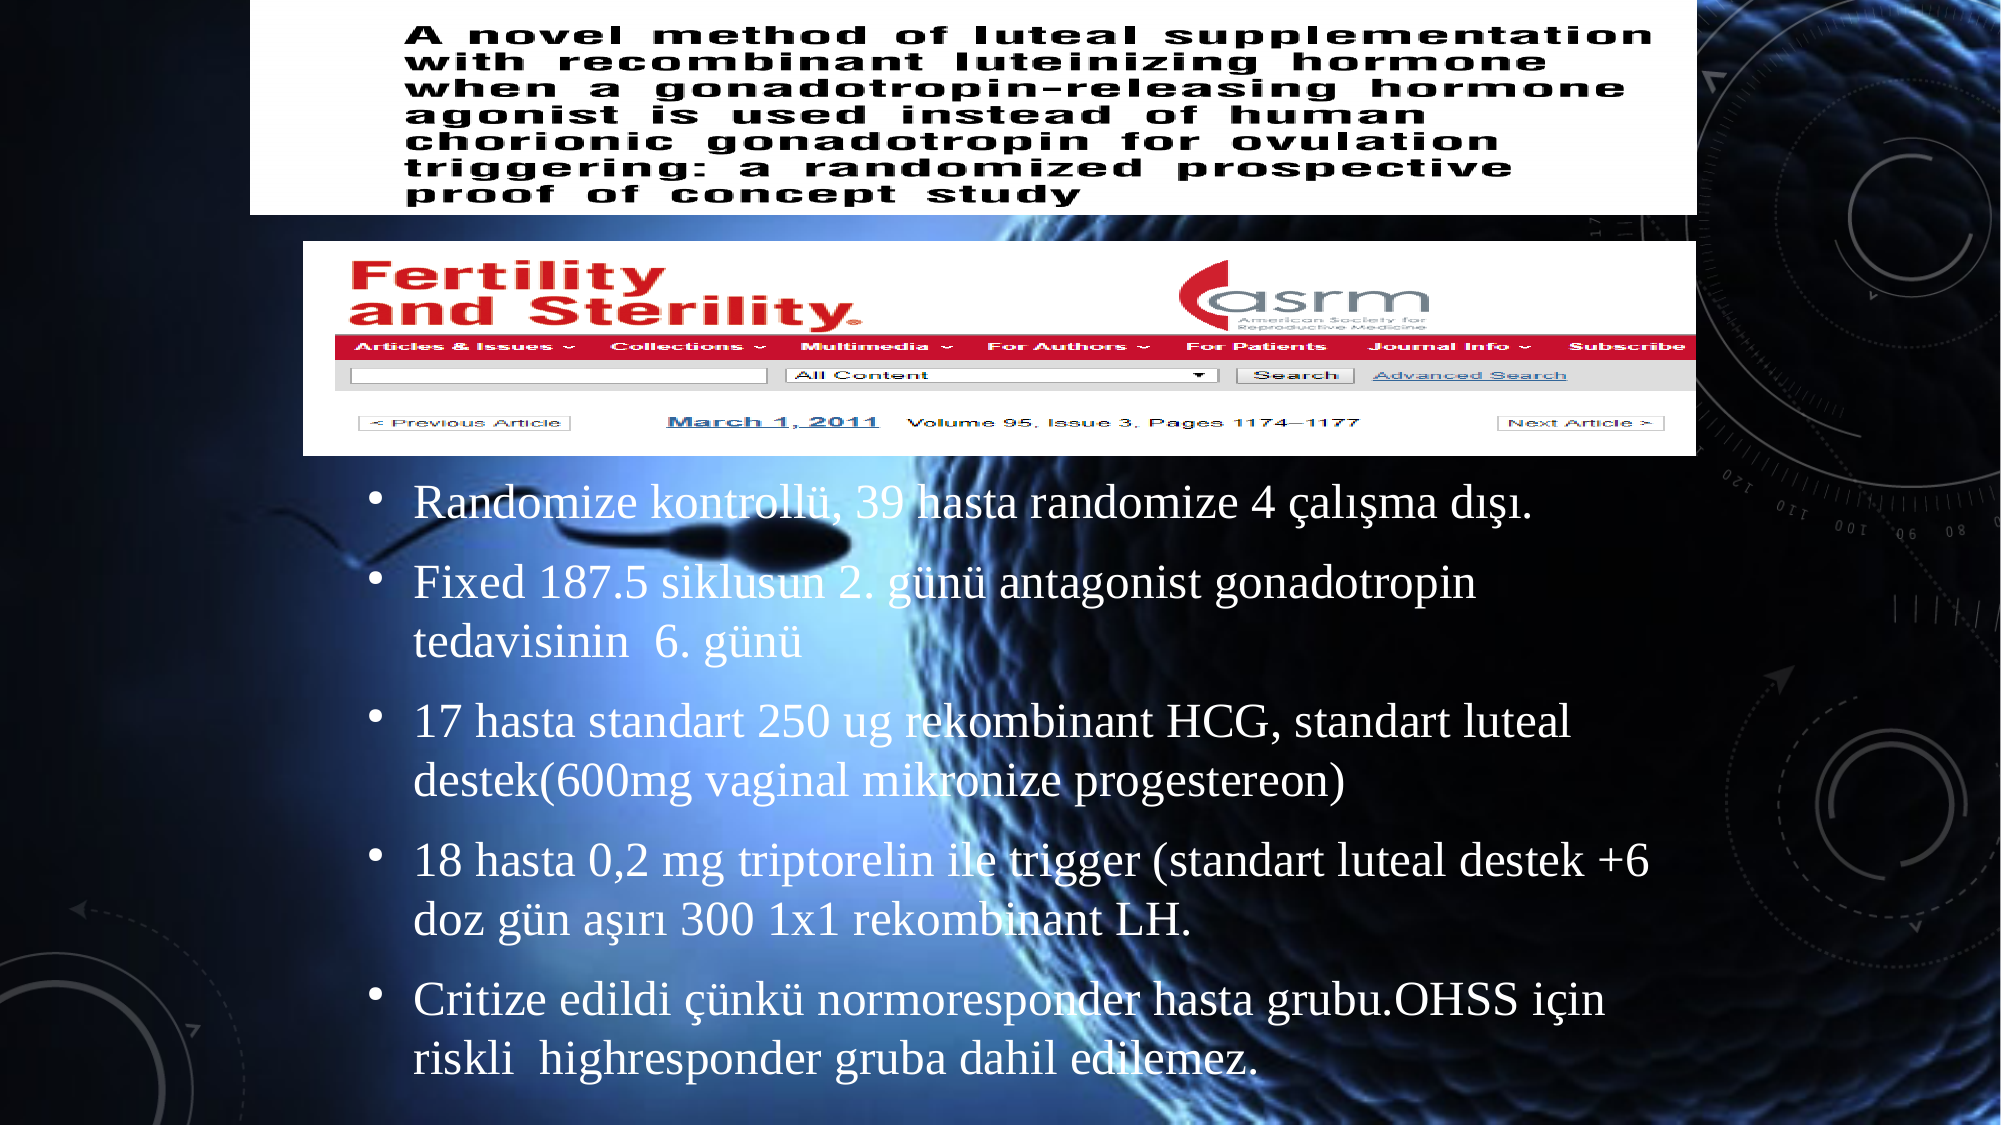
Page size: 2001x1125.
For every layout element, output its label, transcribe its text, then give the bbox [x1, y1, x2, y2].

picture [0, 0, 2001, 1125]
list Randomize kontrollü, 39 hasta randomize 4 çalışma dışı. Fixed 187.5 siklusun 2. günü antagonist gonadotropin tedavisinin 6. günü 17 hasta standart 250 ug rekombinant HCG, standart luteal destek(600mg vaginal mikronize progestereon) 18 hasta 0,2 mg triptorelin ile trigger (standart luteal destek +6 doz gün aşırı 300 1x1 rekombinant LH. Critize edildi çünkü normoresponder hasta grubu.OHSS için riskli highresponder gruba dahil edilemez. [351, 464, 1697, 1099]
